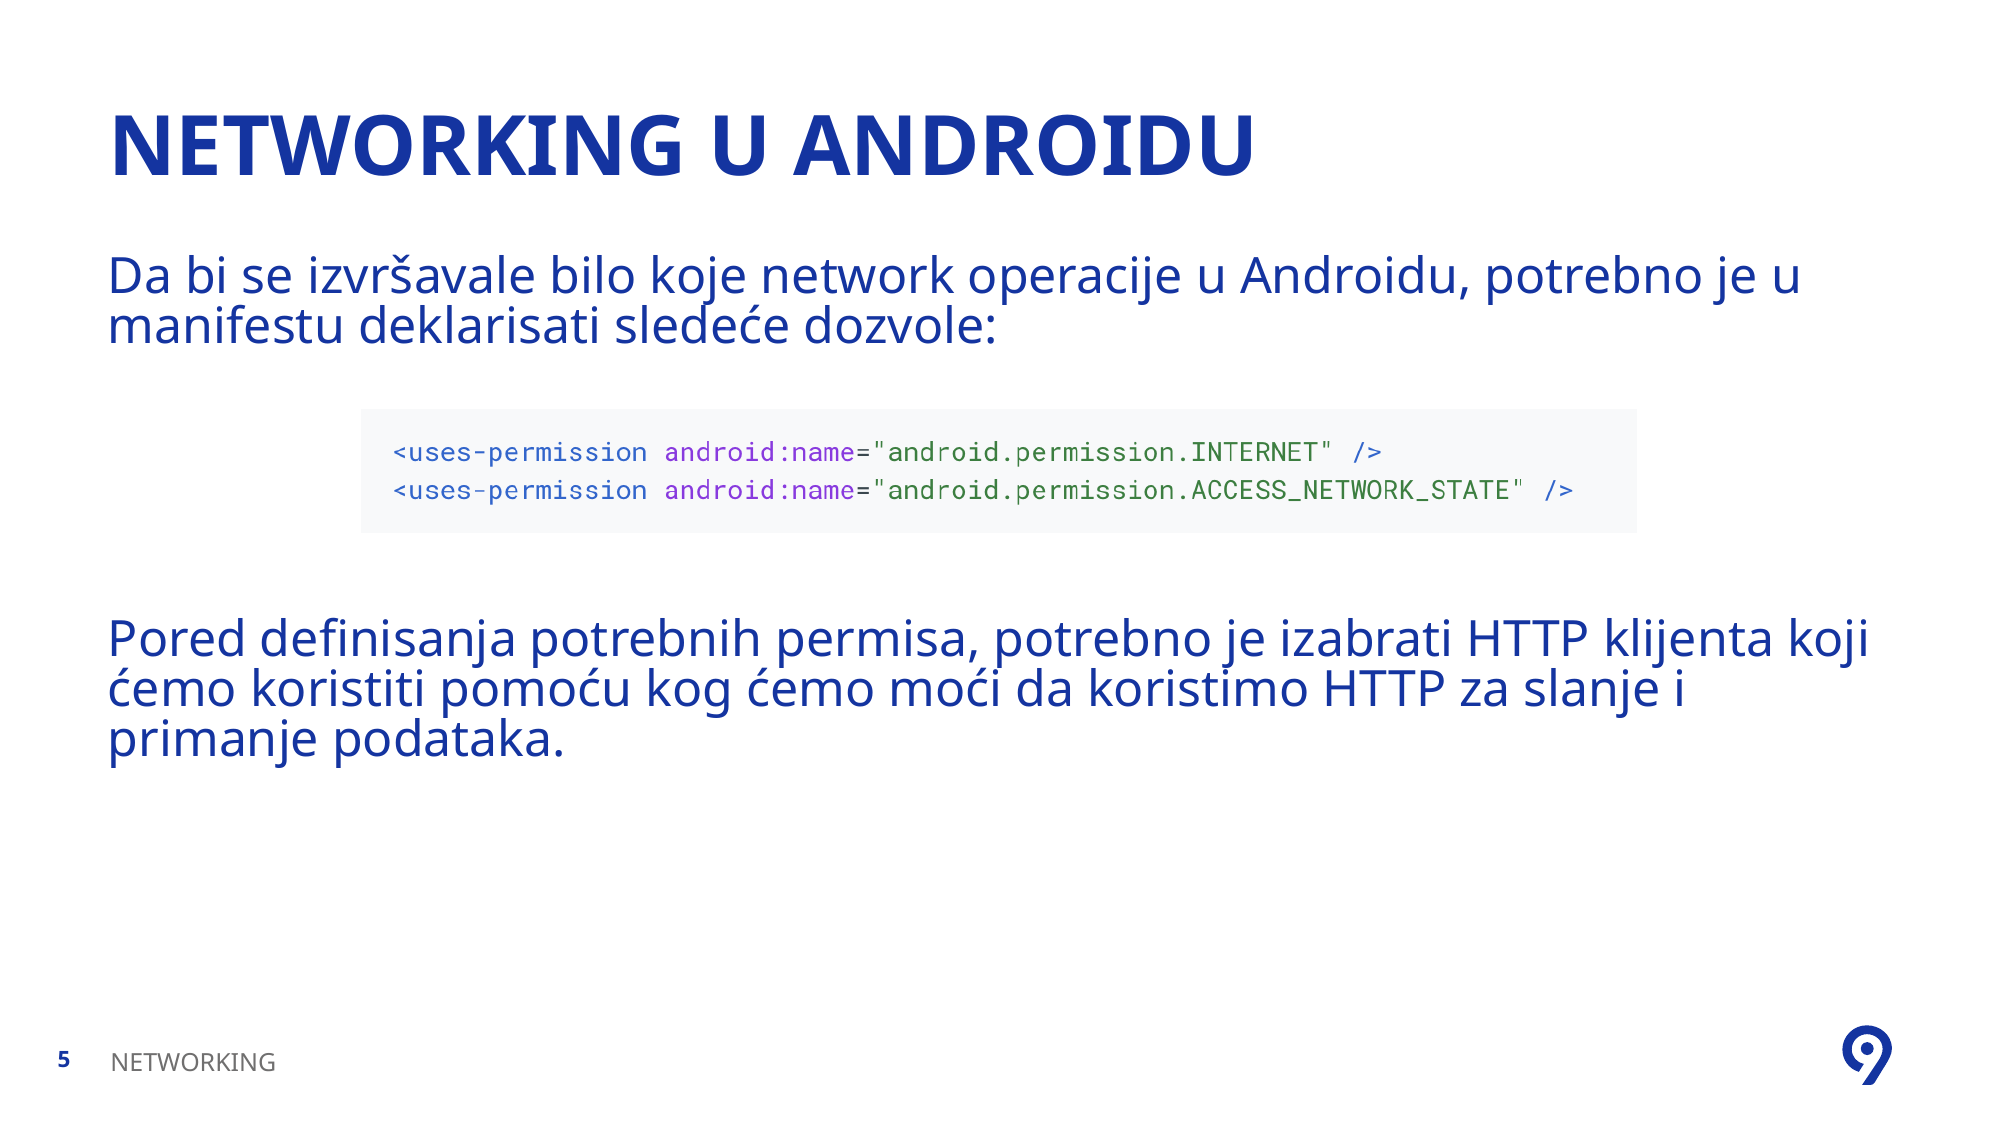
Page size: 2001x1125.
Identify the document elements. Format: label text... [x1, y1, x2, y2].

text_box Da bi se izvršavale bilo koje network operacije u Androidu, potrebno je u manifestu deklarisati sledeće dozvole: Pored definisanja potrebnih permisa, potrebno je izabrati HTTP klijenta koji ćemo koristiti pomoću kog ćemo moći da koristimo HTTP za slanje i primanje podataka. [108, 253, 1891, 988]
footer NETWORKING [110, 1045, 1573, 1077]
picture [361, 409, 1637, 533]
slide_number 5 [57, 1045, 103, 1077]
title Networking u androidu [108, 84, 1891, 225]
